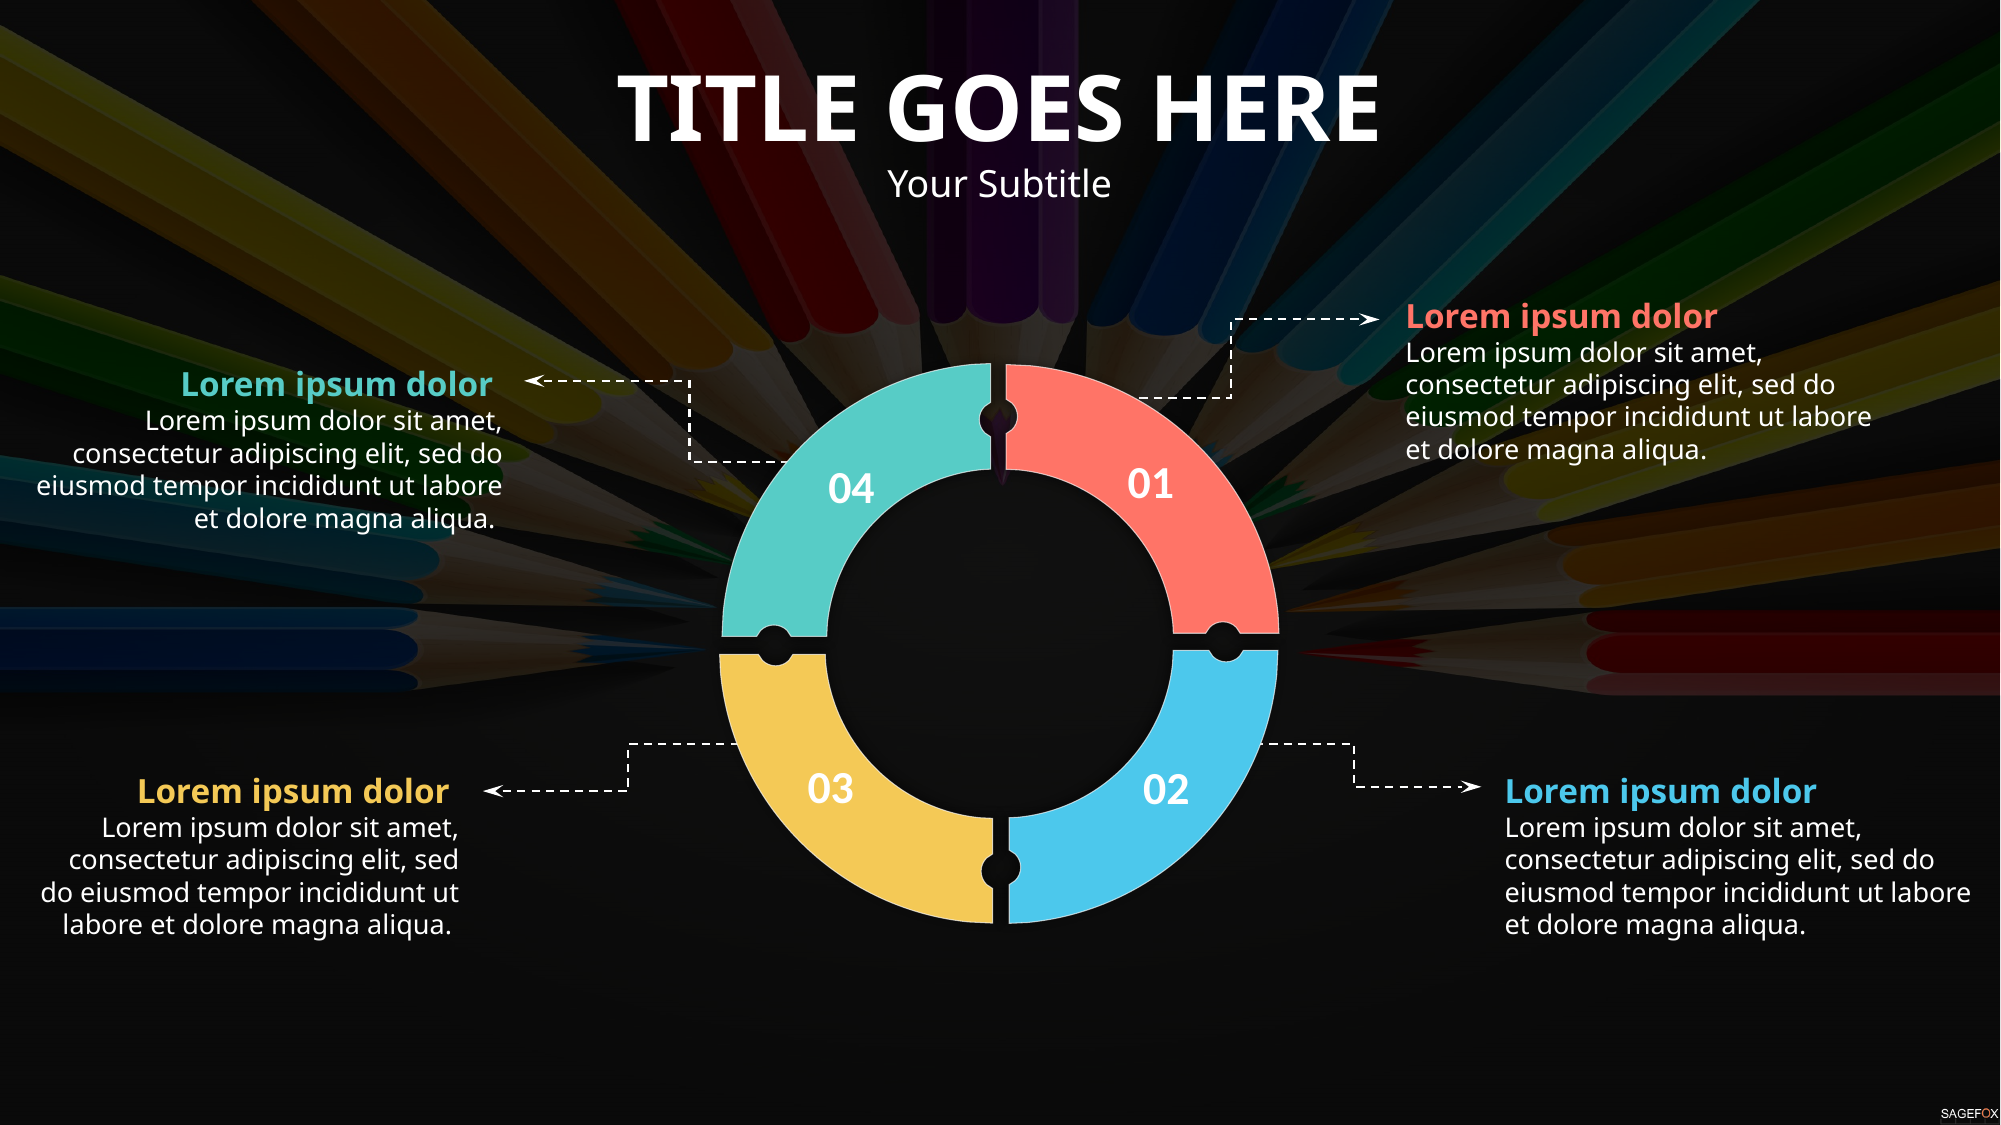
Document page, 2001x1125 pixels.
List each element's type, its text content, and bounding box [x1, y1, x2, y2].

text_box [721, 363, 991, 637]
text_box Lorem ipsum dolor Lorem ipsum dolor sit amet, consectetur adipiscing elit, sed do eiusmod tempor incididunt ut labore et dolore magna aliqua. [23, 765, 469, 946]
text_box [1006, 364, 1279, 634]
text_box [719, 654, 993, 924]
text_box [523, 380, 721, 463]
text_box Lorem ipsum dolor Lorem ipsum dolor sit amet, consectetur adipiscing elit, sed do eiusmod tempor incididunt ut labore et dolore magna aliqua. [1395, 289, 1889, 470]
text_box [1278, 743, 1482, 787]
text_box Lorem ipsum dolor Lorem ipsum dolor sit amet, consectetur adipiscing elit, sed do eiusmod tempor incididunt ut labore et dolore magna aliqua. [15, 358, 513, 539]
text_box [482, 744, 719, 792]
text_box Lorem ipsum dolor Lorem ipsum dolor sit amet, consectetur adipiscing elit, sed do eiusmod tempor incididunt ut labore et dolore magna aliqua. [1494, 765, 1988, 946]
text_box TITLE GOES HERE Your Subtitle [548, 42, 1452, 212]
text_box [1009, 650, 1278, 924]
picture [0, 0, 2001, 1125]
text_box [1081, 319, 1380, 398]
